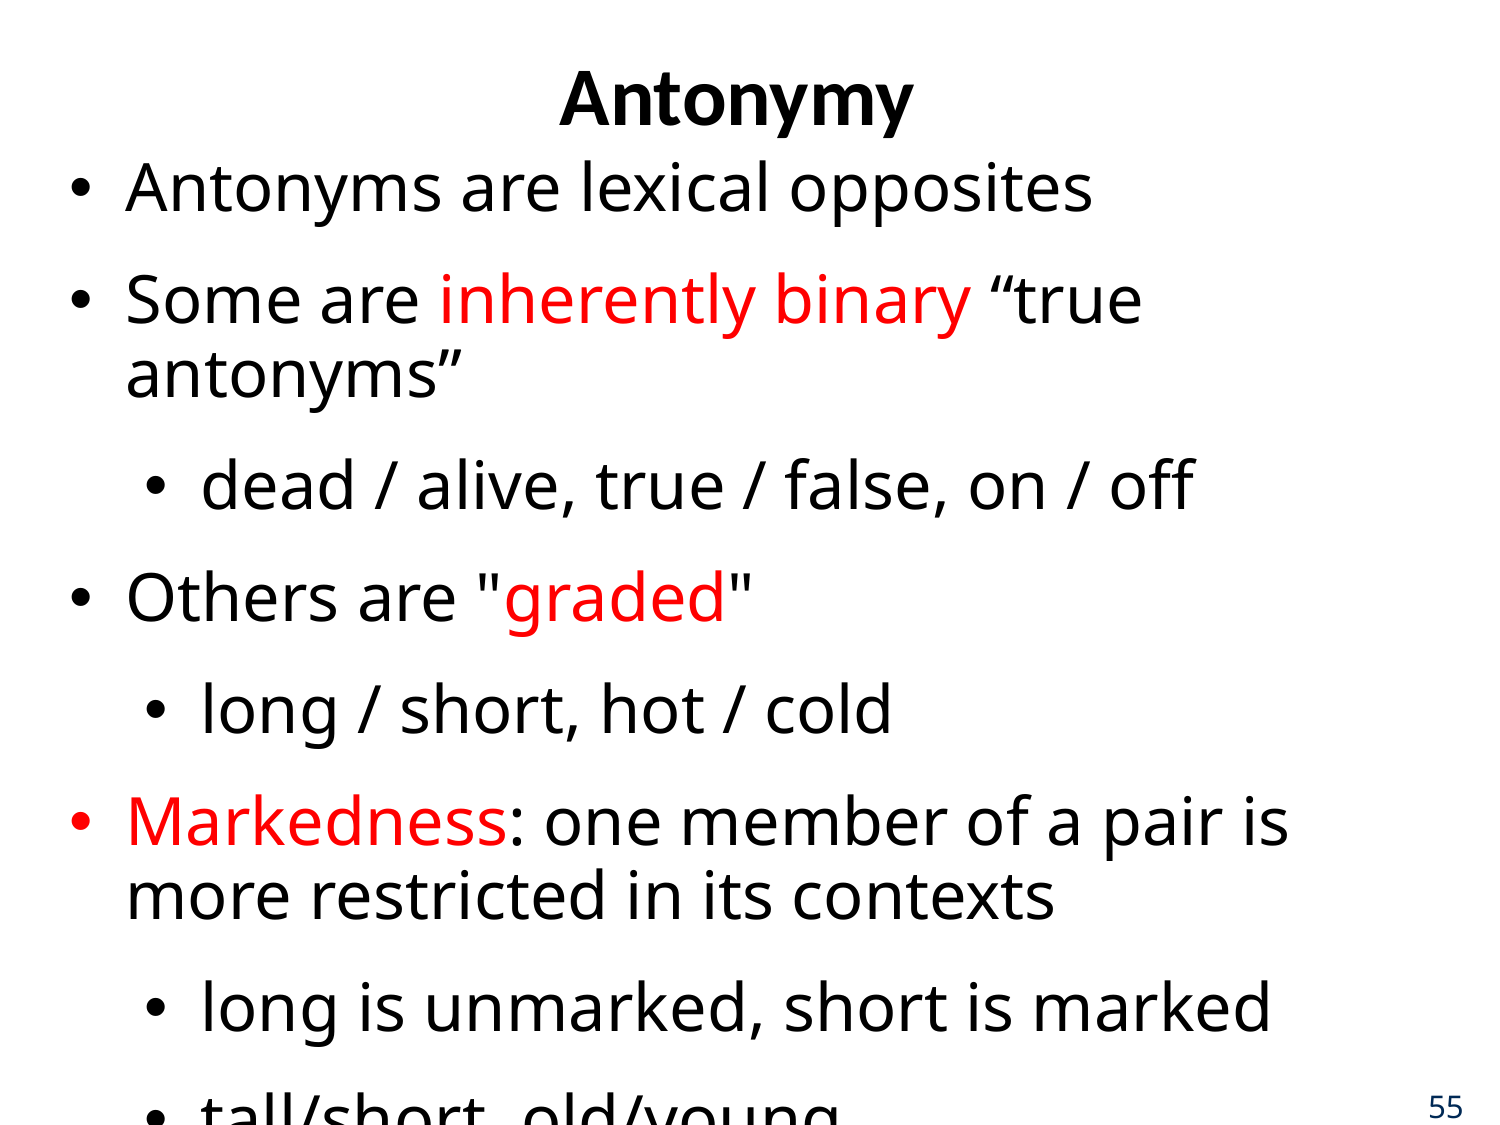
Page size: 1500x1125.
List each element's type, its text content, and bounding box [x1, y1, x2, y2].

title Antonymy [18, 0, 1457, 196]
text_box 55 [1440, 1081, 1454, 1119]
text_box Antonyms are lexical opposites Some are inherently binary “true antonyms” dead / alive, true / false, on / off Others are "graded" long / short, hot / cold Markedness: one member of a pair is more restricted in its contexts long is unmarked, short is marked tall/short, old/young [58, 146, 1440, 1125]
